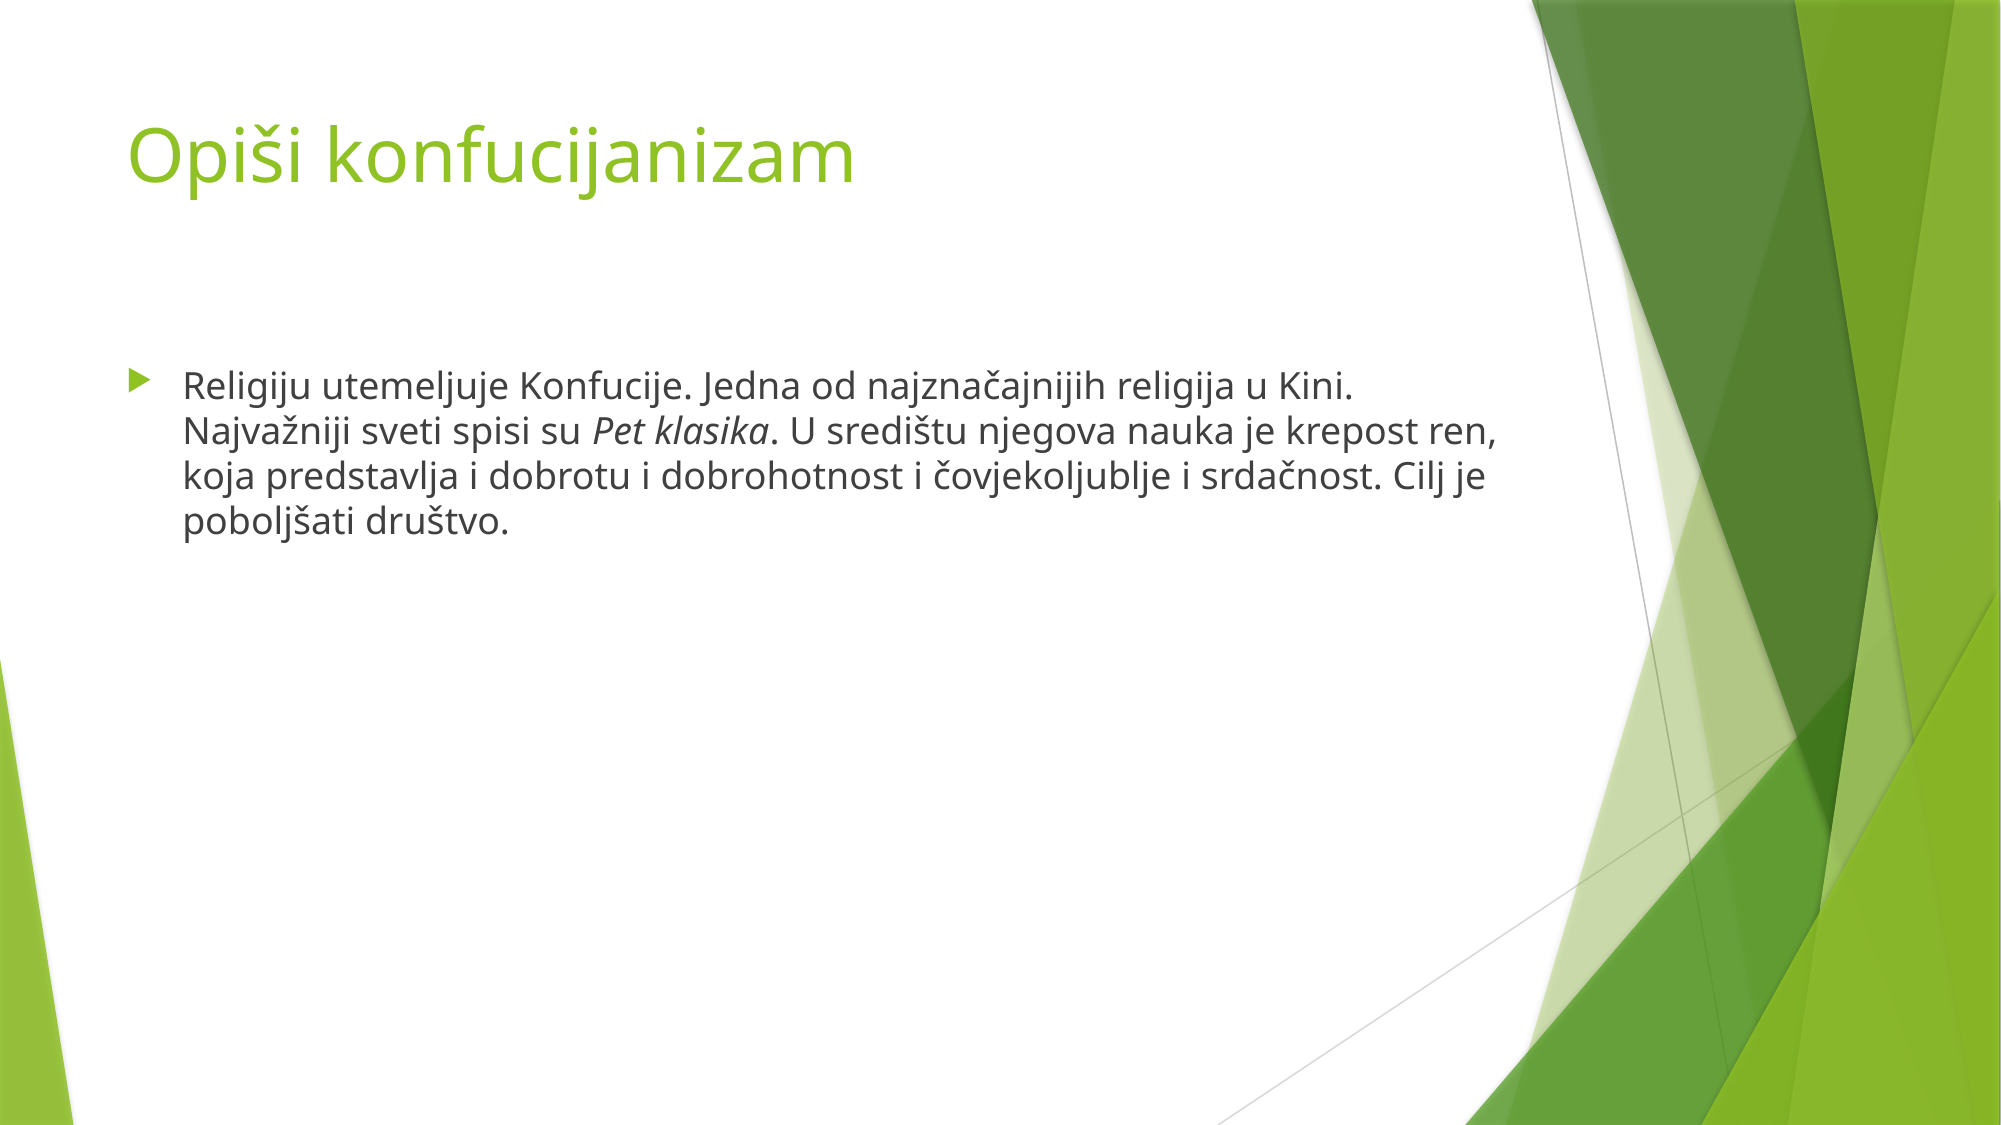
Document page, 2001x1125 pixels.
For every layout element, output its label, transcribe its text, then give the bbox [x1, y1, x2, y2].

title Opiši konfucijanizam [111, 99, 1522, 317]
list Religiju utemeljuje Konfucije. Jedna od najznačajnijih religija u Kini. Najvažniji sveti spisi su Pet klasika. U središtu njegova nauka je krepost ren, koja predstavlja i dobrotu i dobrohotnost i čovjekoljublje i srdačnost. Cilj je poboljšati društvo. [111, 354, 1522, 992]
